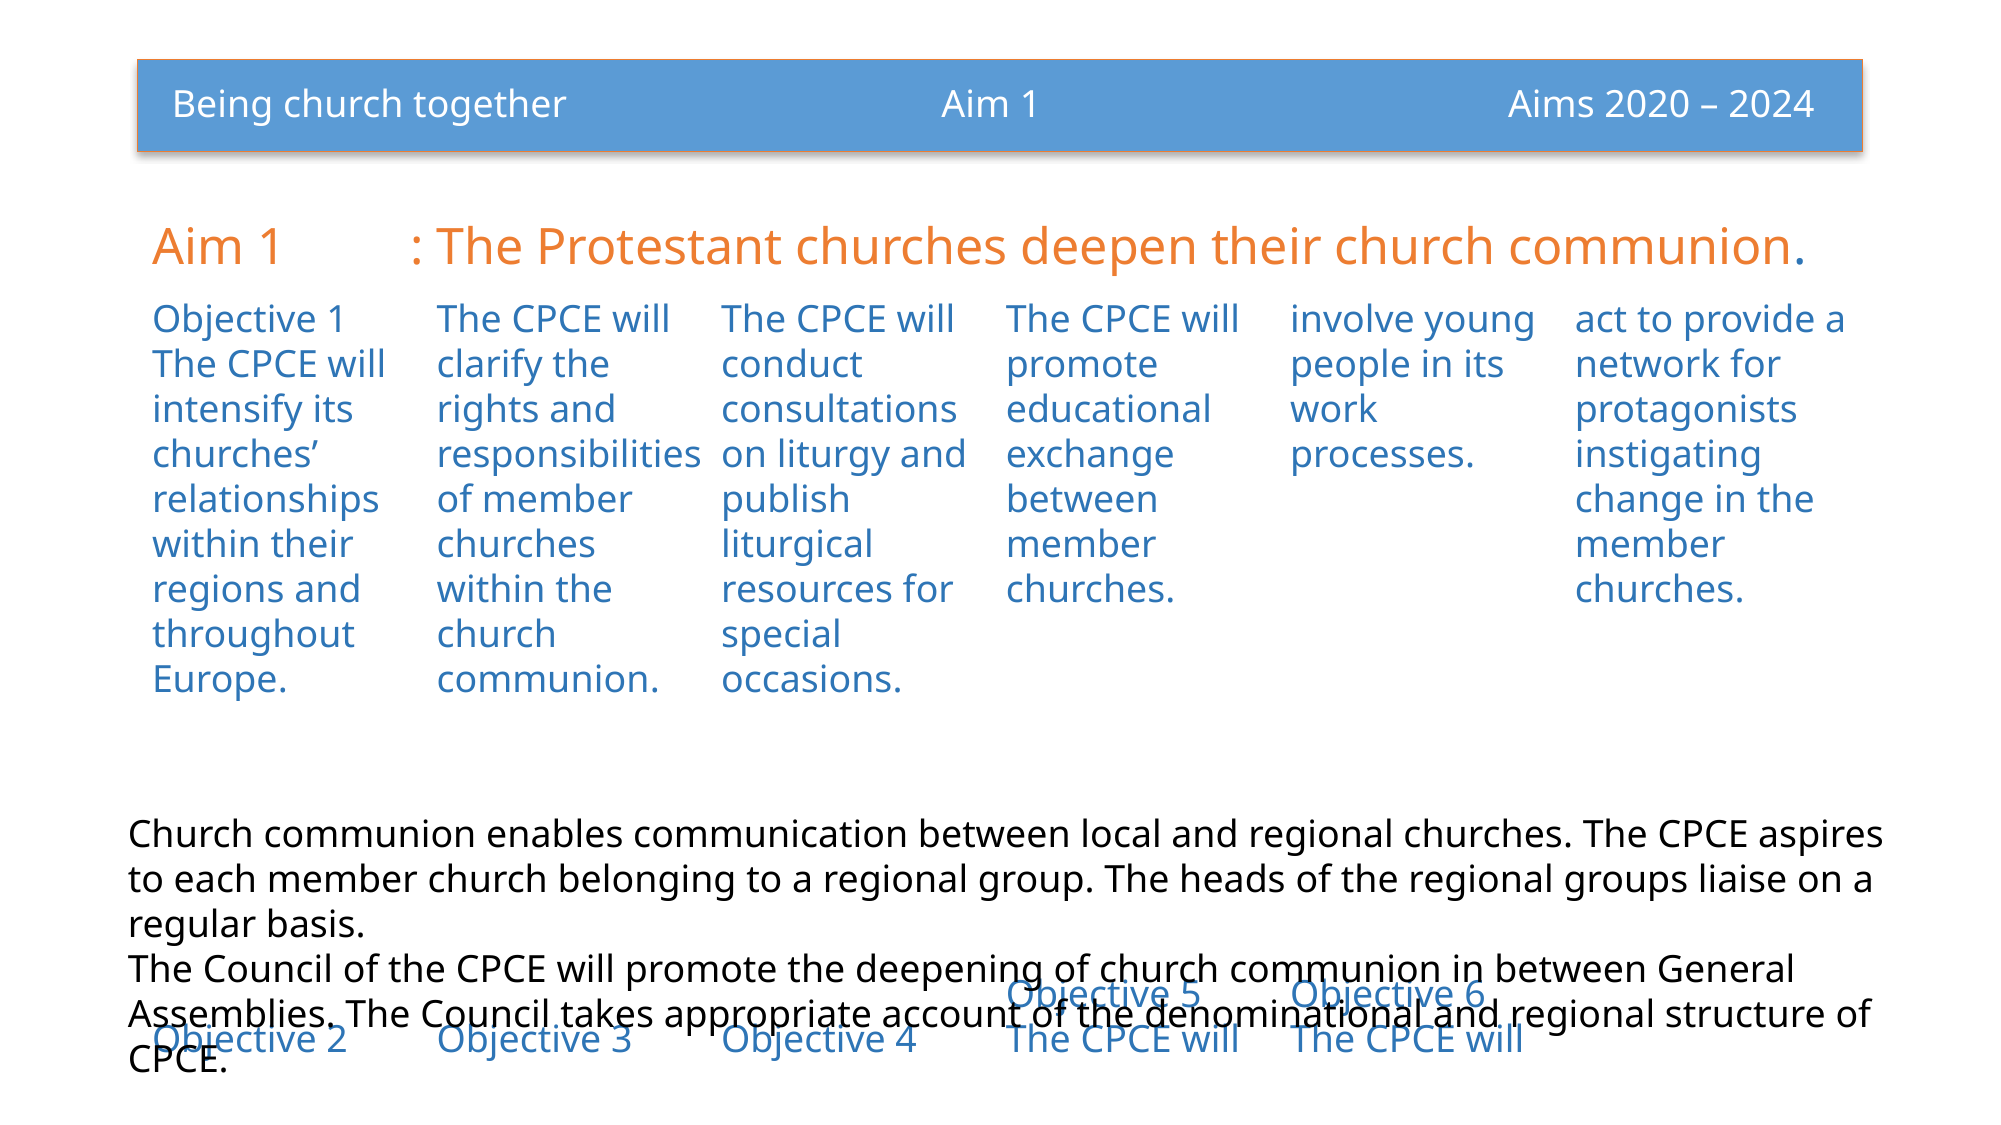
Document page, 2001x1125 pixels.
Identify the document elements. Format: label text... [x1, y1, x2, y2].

title Being church together Aim 1 Aims 2020 – 2024 [137, 59, 1863, 152]
text_box Objective 1 The CPCE will intensify its churches’ relationships within their regions and throughout Europe. Objective 2 The CPCE will clarify the rights and responsibilities of member churches within the church communion. Objective 3 The CPCE will conduct consultations on liturgy and publish liturgical resources for special occasions. Objective 4 The CPCE will promote educational exchange between member churches. Objective 5 The CPCE will involve young people in its work processes. Objective 6 The CPCE will act to provide a network for protagonists instigating change in the member churches. [137, 287, 1863, 802]
list Aim 1 : The Protestant churches deepen their church communion. [137, 213, 1863, 287]
text_box Church communion enables communication between local and regional churches. The CPCE aspires to each member church belonging to a regional group. The heads of the regional groups liaise on a regular basis. The Council of the CPCE will promote the deepening of church communion in between General Assemblies. The Council takes appropriate account of the denominational and regional structure of CPCE. [113, 802, 1941, 1088]
